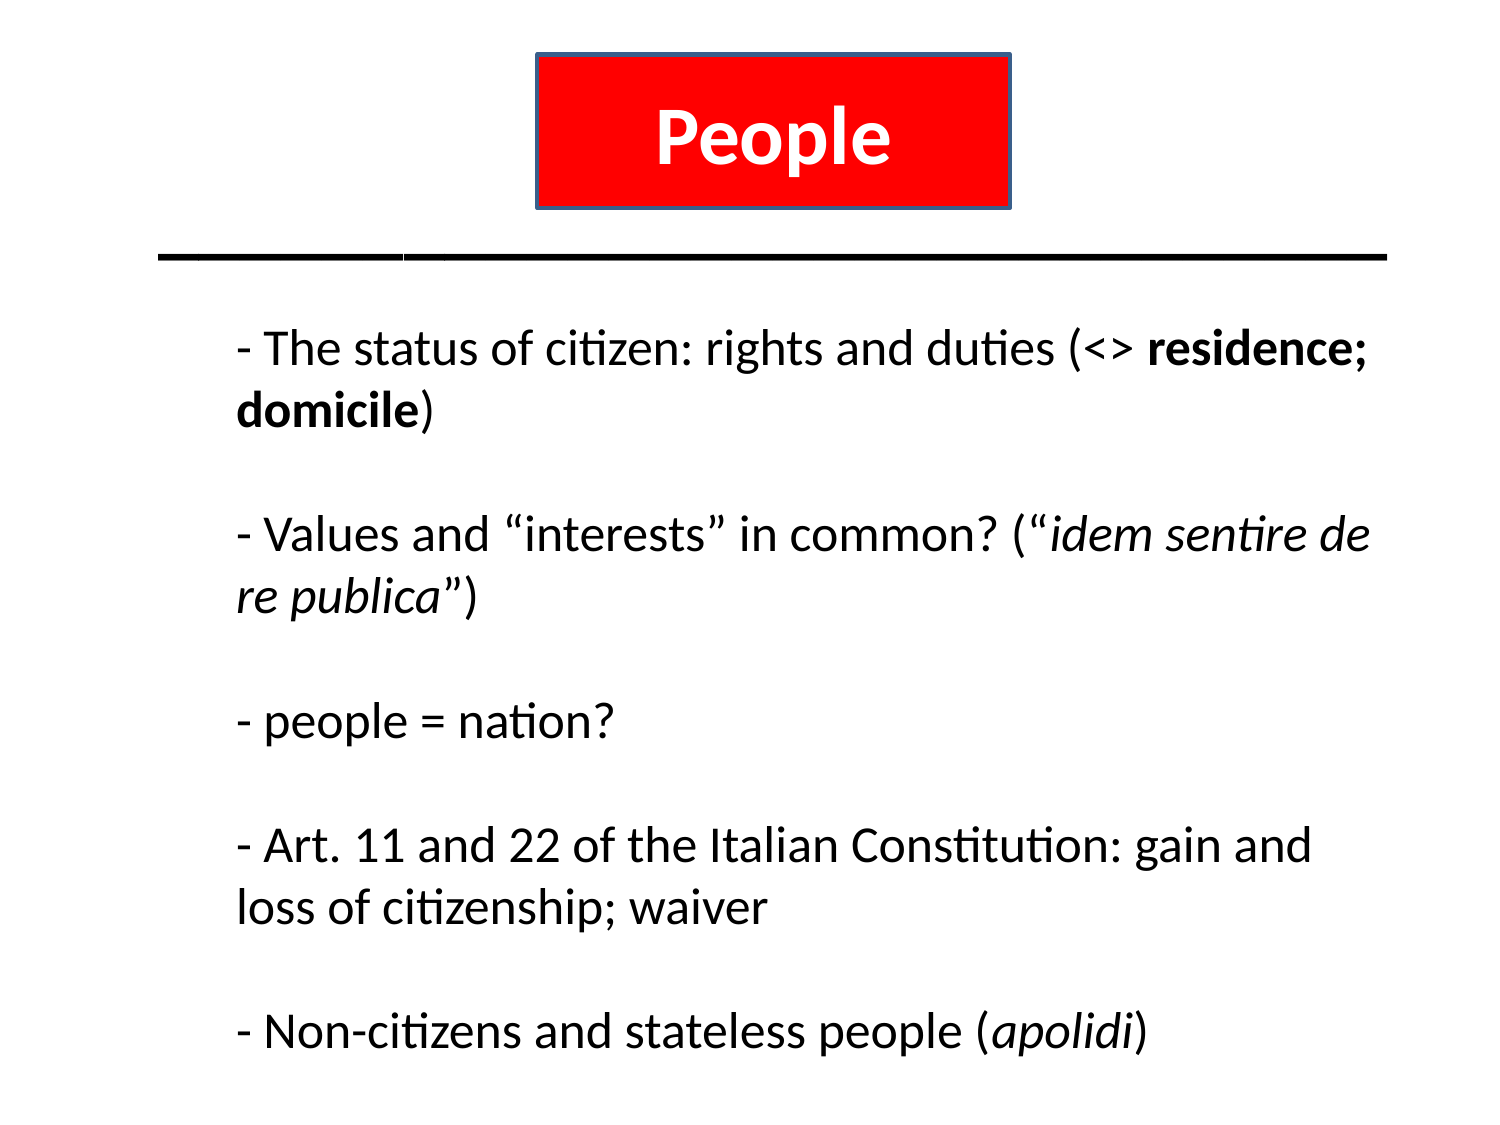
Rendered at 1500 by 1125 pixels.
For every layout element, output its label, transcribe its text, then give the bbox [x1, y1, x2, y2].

text_box ______________________________ [135, 54, 1411, 279]
text_box People [535, 52, 1012, 210]
title - The status of citizen: rights and duties (<> residence; domicile) - Values and “interests” in common? (“idem sentire de re publica”) - people = nation? - Art. 11 and 22 of the Italian Constitution: gain and loss of citizenship; waiver - Non-citizens and stateless people (apolidi) [112, 302, 1388, 1071]
